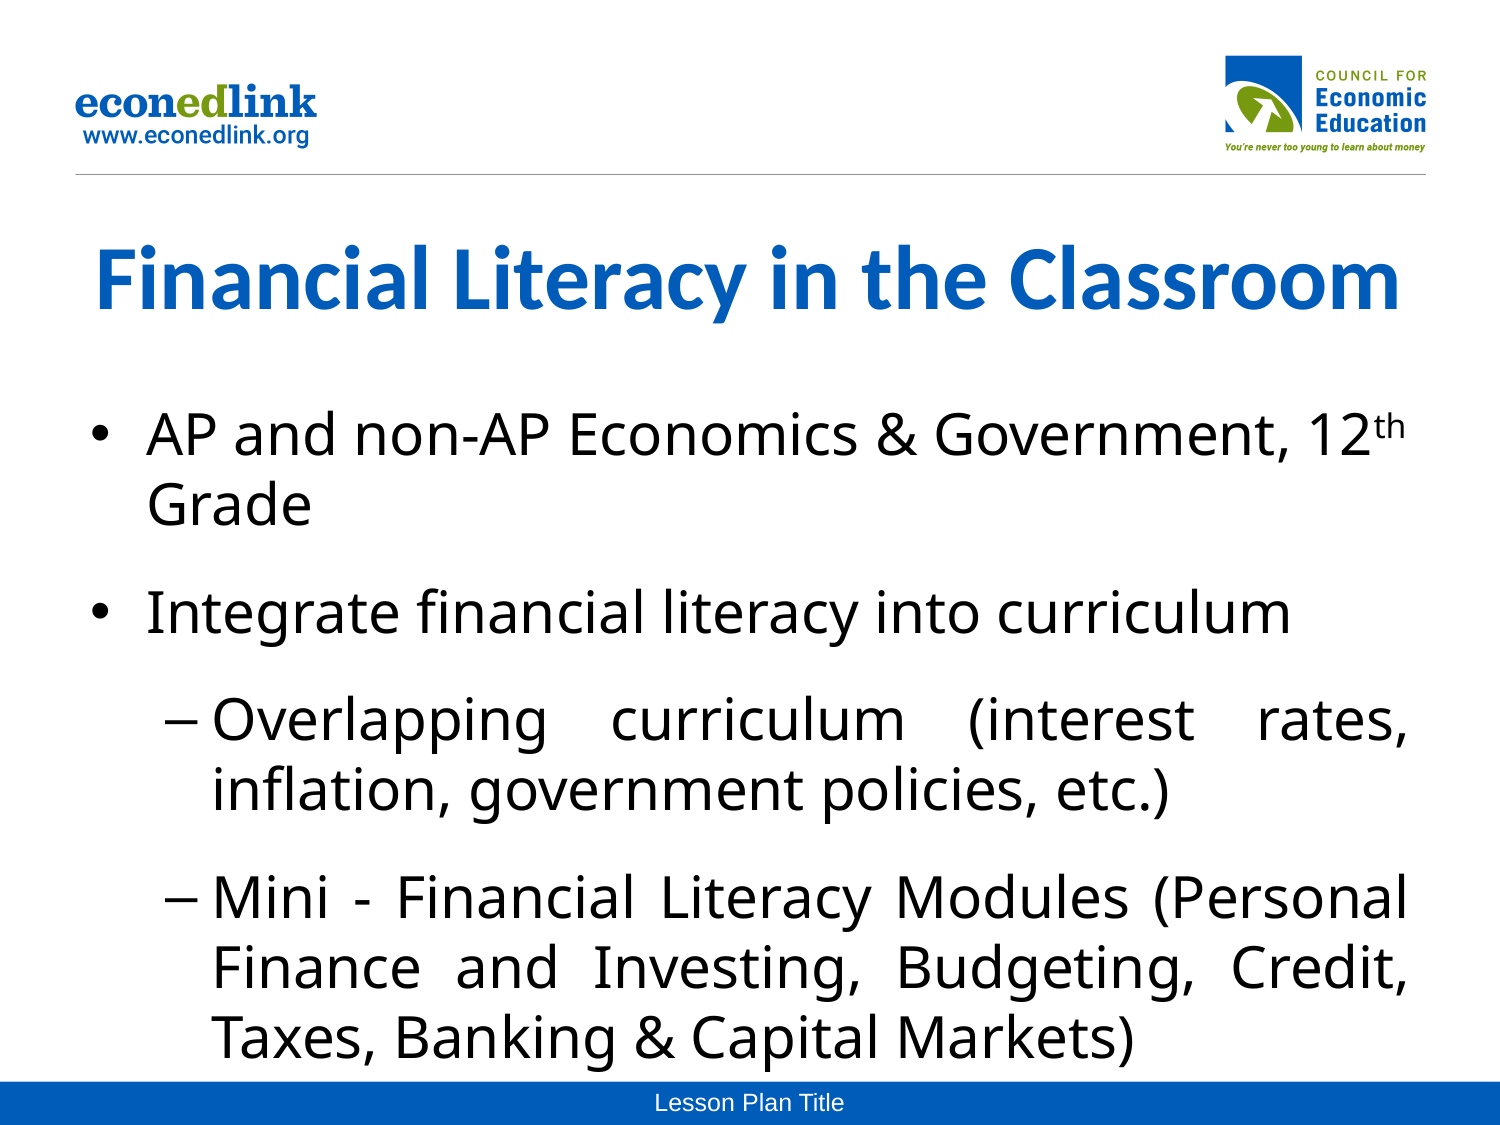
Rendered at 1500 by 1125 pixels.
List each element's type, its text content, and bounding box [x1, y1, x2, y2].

title Financial Literacy in the Classroom [74, 199, 1426, 338]
list AP and non-AP Economics & Government, 12th Grade Integrate financial literacy into curriculum Overlapping curriculum (interest rates, inflation, government policies, etc.) Mini - Financial Literacy Modules (Personal Finance and Investing, Budgeting, Credit, Taxes, Banking & Capital Markets) [74, 389, 1426, 1011]
picture [0, 0, 1500, 1125]
